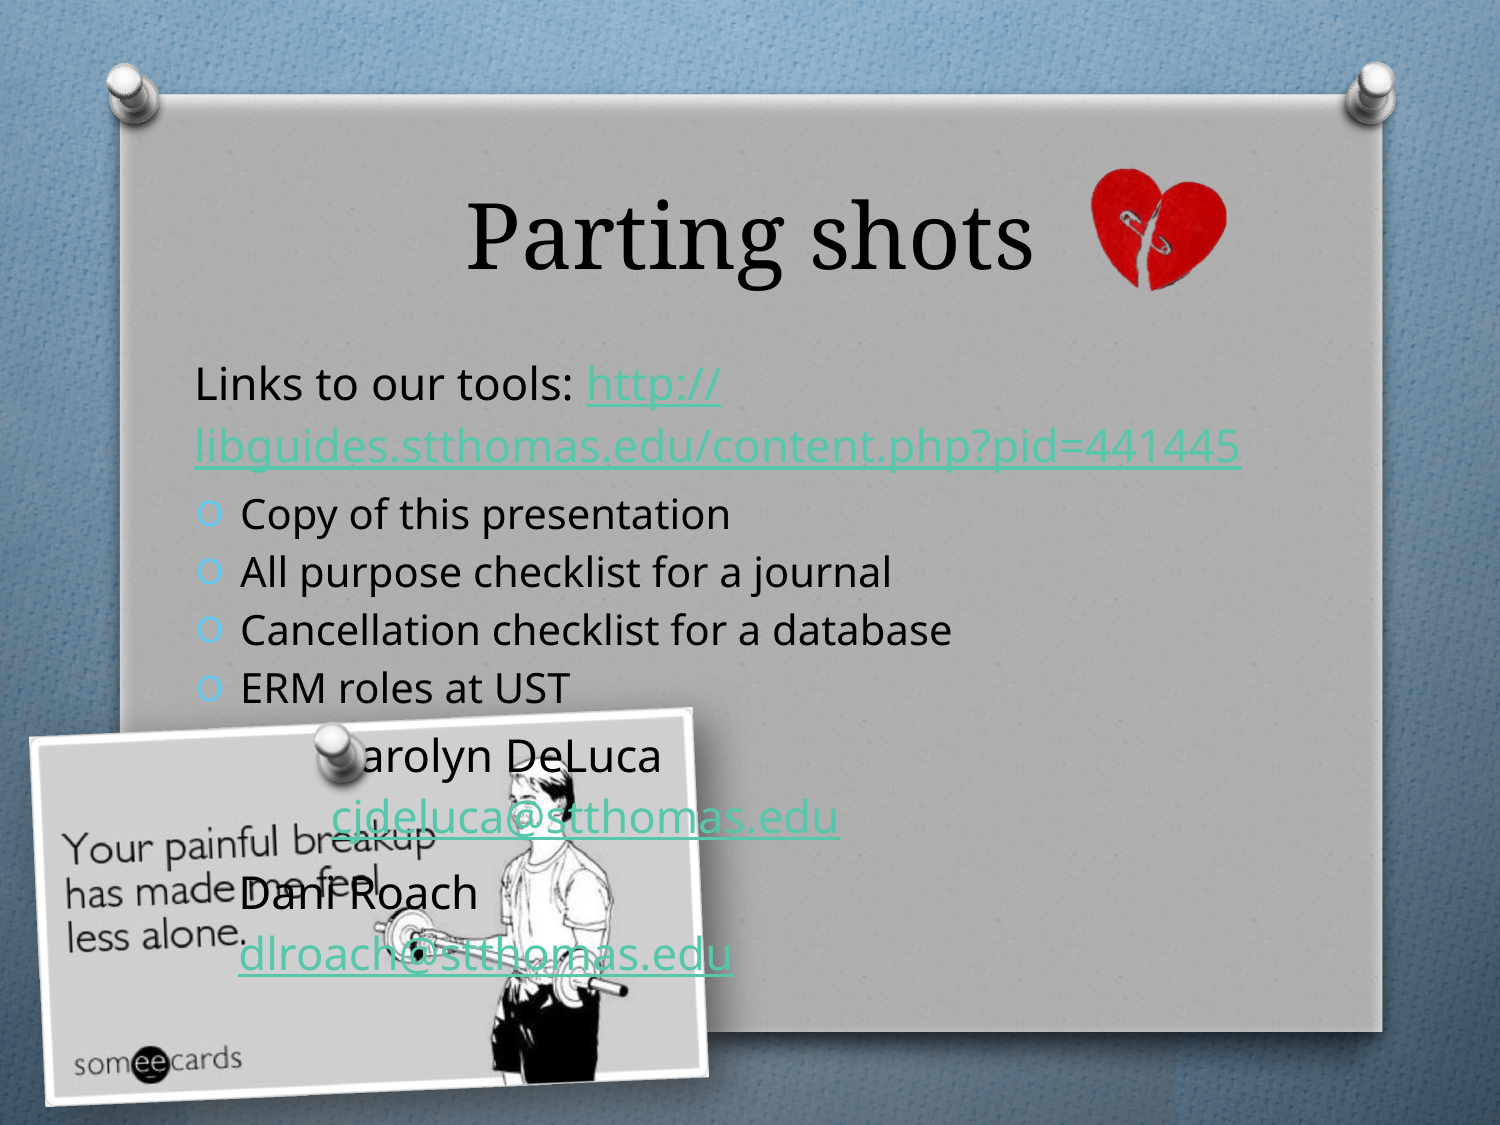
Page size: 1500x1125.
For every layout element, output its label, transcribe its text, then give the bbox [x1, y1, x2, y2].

picture [1317, 35, 1439, 156]
list Links to our tools: http://libguides.stthomas.edu/content.php?pid=441445 Copy of this presentation All purpose checklist for a journal Cancellation checklist for a database ERM roles at UST Carolyn DeLuca cjdeluca@stthomas.edu Dani Roach dlroach@stthomas.edu [179, 347, 1324, 1001]
picture [1085, 166, 1231, 294]
title Parting shots [179, 134, 1323, 332]
picture [75, 29, 198, 153]
picture [30, 688, 708, 1106]
